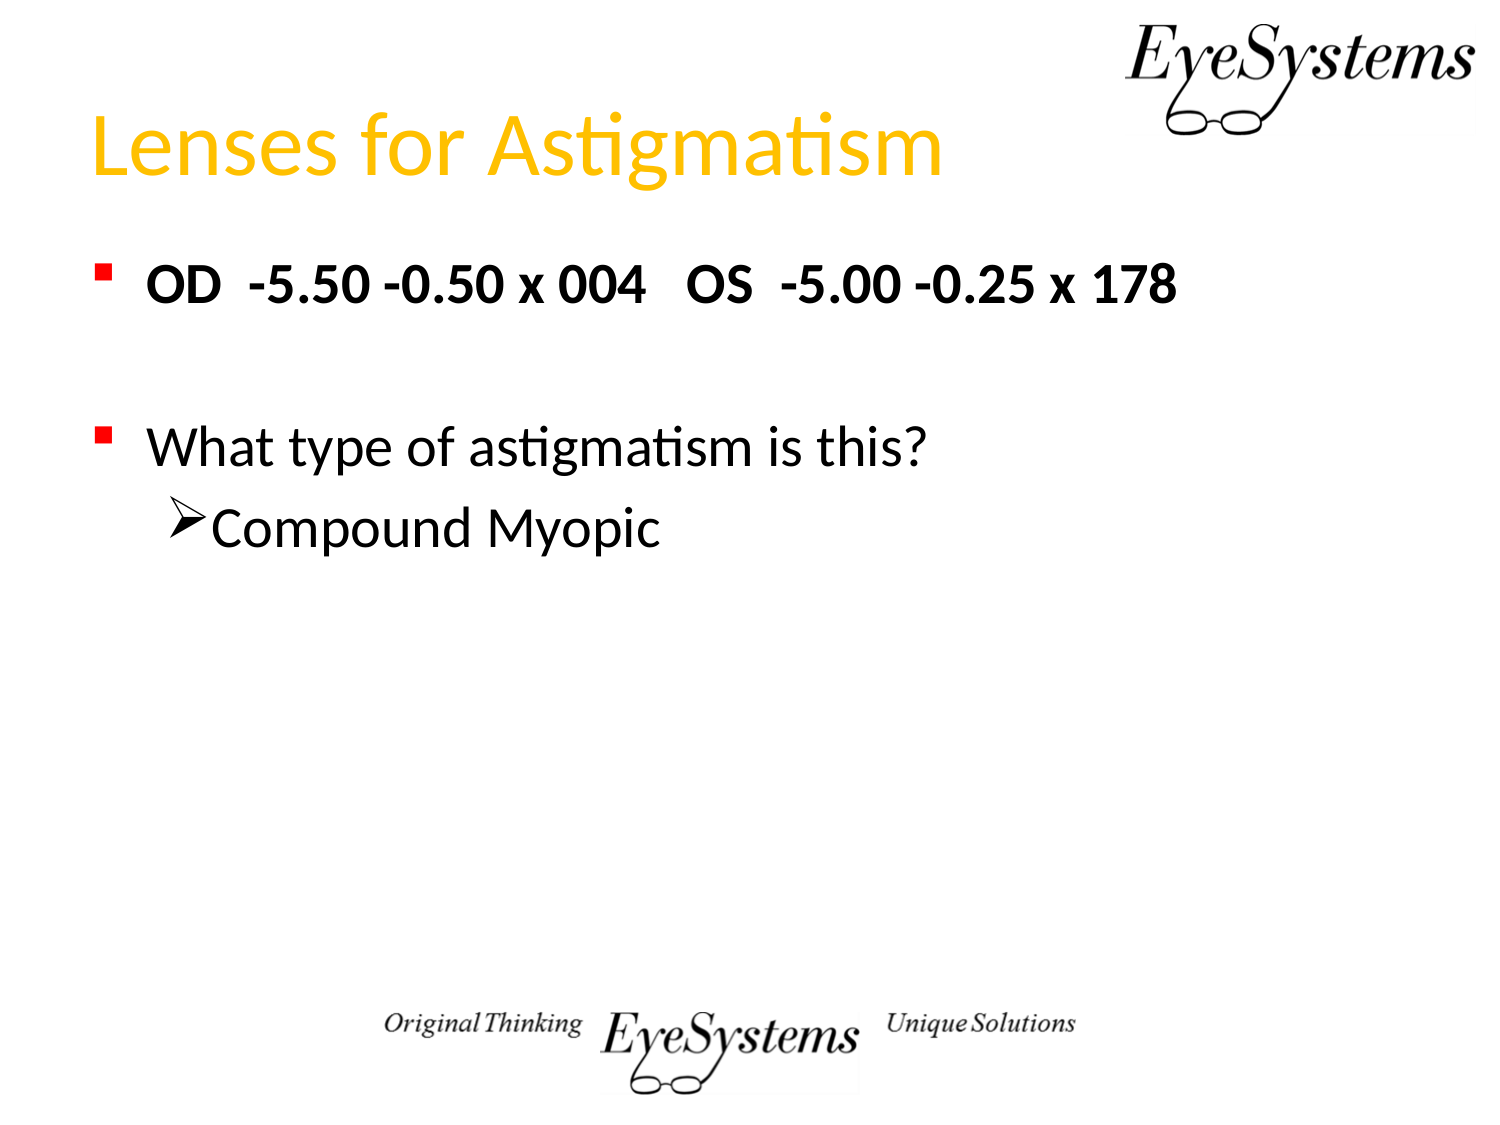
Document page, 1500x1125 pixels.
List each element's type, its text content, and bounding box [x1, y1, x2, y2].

picture [1125, 24, 1476, 136]
title Lenses for Astigmatism [75, 45, 1425, 233]
picture [48, 996, 1412, 1095]
list OD -5.50 -0.50 x 004 OS -5.00 -0.25 x 178 What type of astigmatism is this? Compound Myopic [75, 237, 1425, 980]
